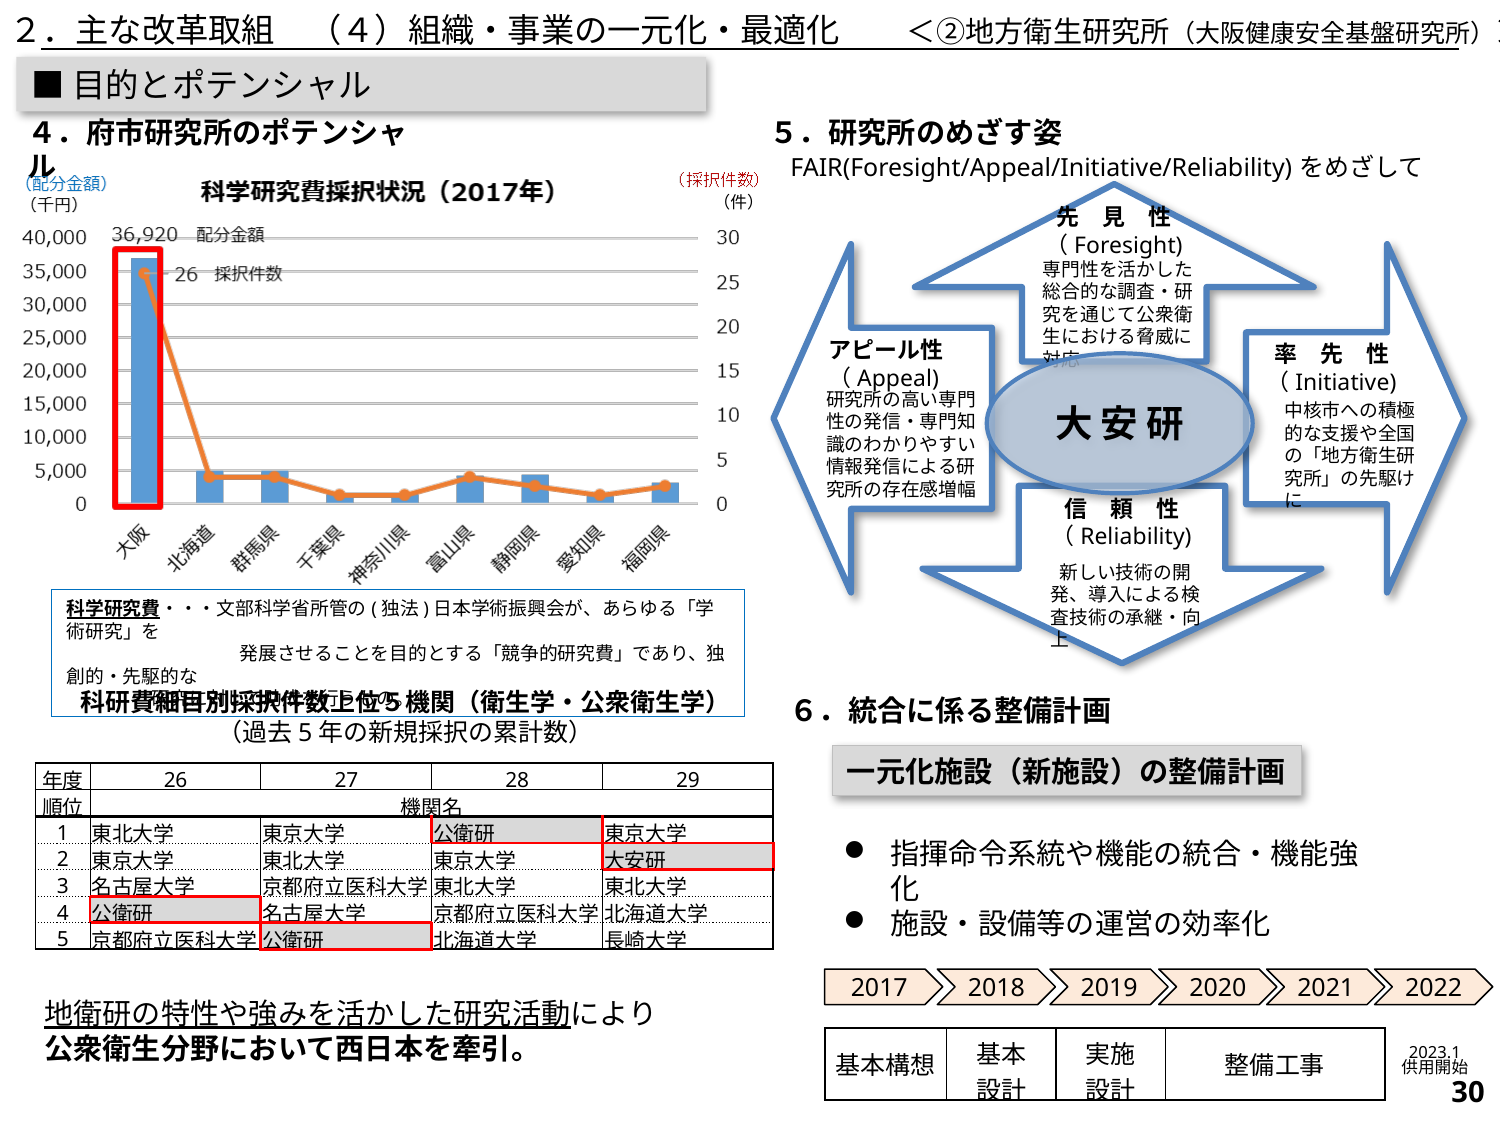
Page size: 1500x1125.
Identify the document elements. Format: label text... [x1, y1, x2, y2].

text_box ２．主な改革取組 （４）組織・事業の一元化・最適化 ＜②地方衛生研究所（大阪健康安全基盤研究所）＞ [0, 1, 1500, 56]
table_cell 順位 [36, 790, 90, 815]
table_cell 東北大学 [261, 843, 431, 870]
text_box 一元化施設（新施設）の整備計画 [832, 745, 1302, 796]
table_cell 1 [36, 818, 90, 843]
text_box 2022 [1374, 966, 1495, 1007]
text_box 600 [1162, 1063, 1500, 1124]
table_cell 北海道大学 [603, 896, 753, 923]
table_header 27 [261, 764, 431, 789]
text_box 科学研究費・・・文部科学省所管の(独法)日本学術振興会が、あらゆる「学術研究」を 発展させることを目的とする「競争的研究費」であり、独創的・先駆的な 研究に対して助成を行うもの。 [51, 615, 745, 717]
table_cell 東京大学 [261, 818, 430, 843]
table_cell 東北大学 [603, 871, 753, 896]
table_cell 名古屋大学 [262, 896, 431, 921]
table_header 基本 設計 [947, 1029, 1055, 1099]
table_header 基本構想 [826, 1029, 946, 1099]
table_cell 東北大学 [91, 818, 260, 843]
text_box ５．研究所のめざす姿 [755, 107, 1078, 157]
table_header 整備工事 [1166, 1029, 1384, 1063]
table_cell 京都府立医科大学 [91, 924, 259, 948]
table_cell 京都府立医科大学 [432, 896, 602, 923]
table_cell 4 [36, 896, 89, 923]
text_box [773, 183, 1465, 664]
text_box ６．統合に係る整備計画 [774, 684, 1127, 735]
text_box ■目的とポテンシャル [16, 56, 707, 112]
table_header 28 [432, 764, 602, 789]
text_box 2023.1 供用開始 [1385, 1039, 1485, 1063]
text_box ４．府市研究所のポテンシャル [12, 106, 444, 153]
table_cell 東京大学 [604, 818, 772, 842]
table_header 29 [603, 764, 772, 789]
table_header [39, 52, 1452, 56]
table_header 実施 設計 [1057, 1029, 1165, 1099]
table_cell 機関名 [91, 790, 772, 815]
table_cell 北海道大学 [433, 923, 602, 948]
text_box 指揮命令系統や機能の統合・機能強化 施設・設備等の運営の効率化 [753, 828, 1388, 948]
table_cell 東京大学 [432, 844, 601, 870]
table_cell 名古屋大学 [91, 870, 260, 895]
text_box 科研費細目別採択件数上位５機関（衛生学・公衆衛生学） （過去5年の新規採択の累計数） [60, 680, 750, 753]
table_header 年度 [36, 764, 90, 789]
table_cell 3 [36, 870, 90, 896]
text_box FAIR(Foresight/Appeal/Initiative/Reliability)をめざして [784, 145, 1430, 182]
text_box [824, 968, 1386, 1005]
table_cell 大安研 [604, 844, 753, 868]
table_cell 2 [36, 843, 90, 870]
table_cell 公衛研 [262, 924, 430, 948]
text_box 地衛研の特性や強みを活かした研究活動により 公衆衛生分野において西日本を牽引。 [29, 987, 780, 1073]
table_cell 京都府立医科大学 [261, 870, 431, 896]
table_cell 公衛研 [91, 898, 259, 921]
table_cell 公衛研 [433, 818, 601, 842]
table_cell 東北大学 [432, 870, 602, 896]
table_cell 東京大学 [91, 843, 260, 870]
table_header 26 [91, 764, 260, 789]
picture [0, 154, 778, 606]
table_cell 5 [36, 923, 90, 948]
table_cell 長崎大学 [603, 923, 753, 948]
